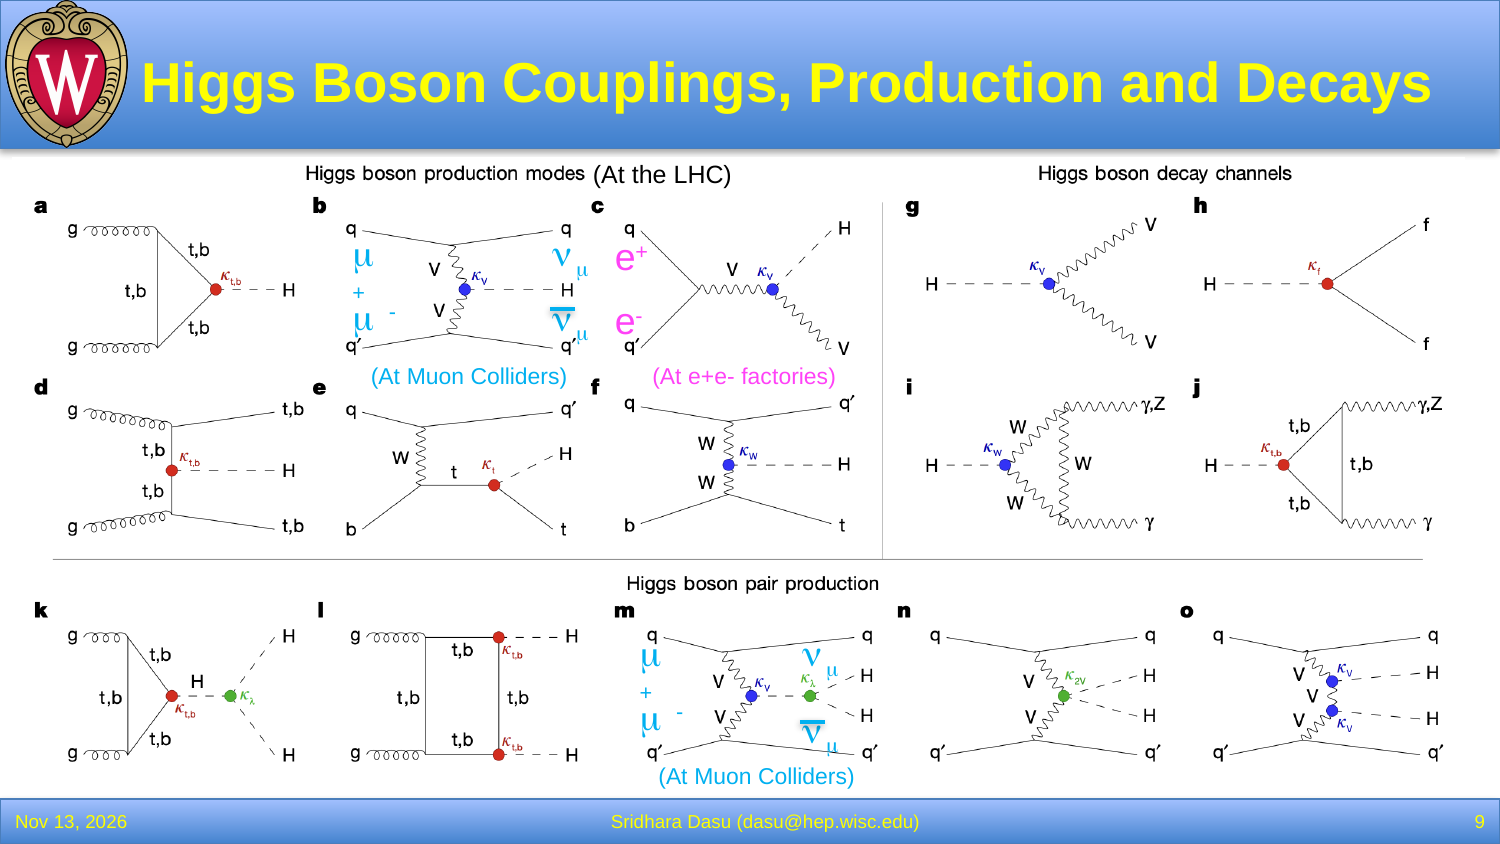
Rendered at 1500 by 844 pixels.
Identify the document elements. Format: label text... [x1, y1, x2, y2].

text_box (At the LHC) [562, 151, 763, 156]
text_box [624, 621, 876, 798]
footer Sridhara Dasu (dasu@hep.wisc.edu) [205, 798, 1325, 844]
picture [5, 0, 128, 148]
slide_number 9 [1325, 798, 1500, 844]
picture [12, 157, 1466, 772]
title Higgs Boson Couplings, Production and Decays [74, 9, 1500, 151]
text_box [337, 221, 863, 398]
slide_number 17-Oct-24 [0, 798, 205, 844]
